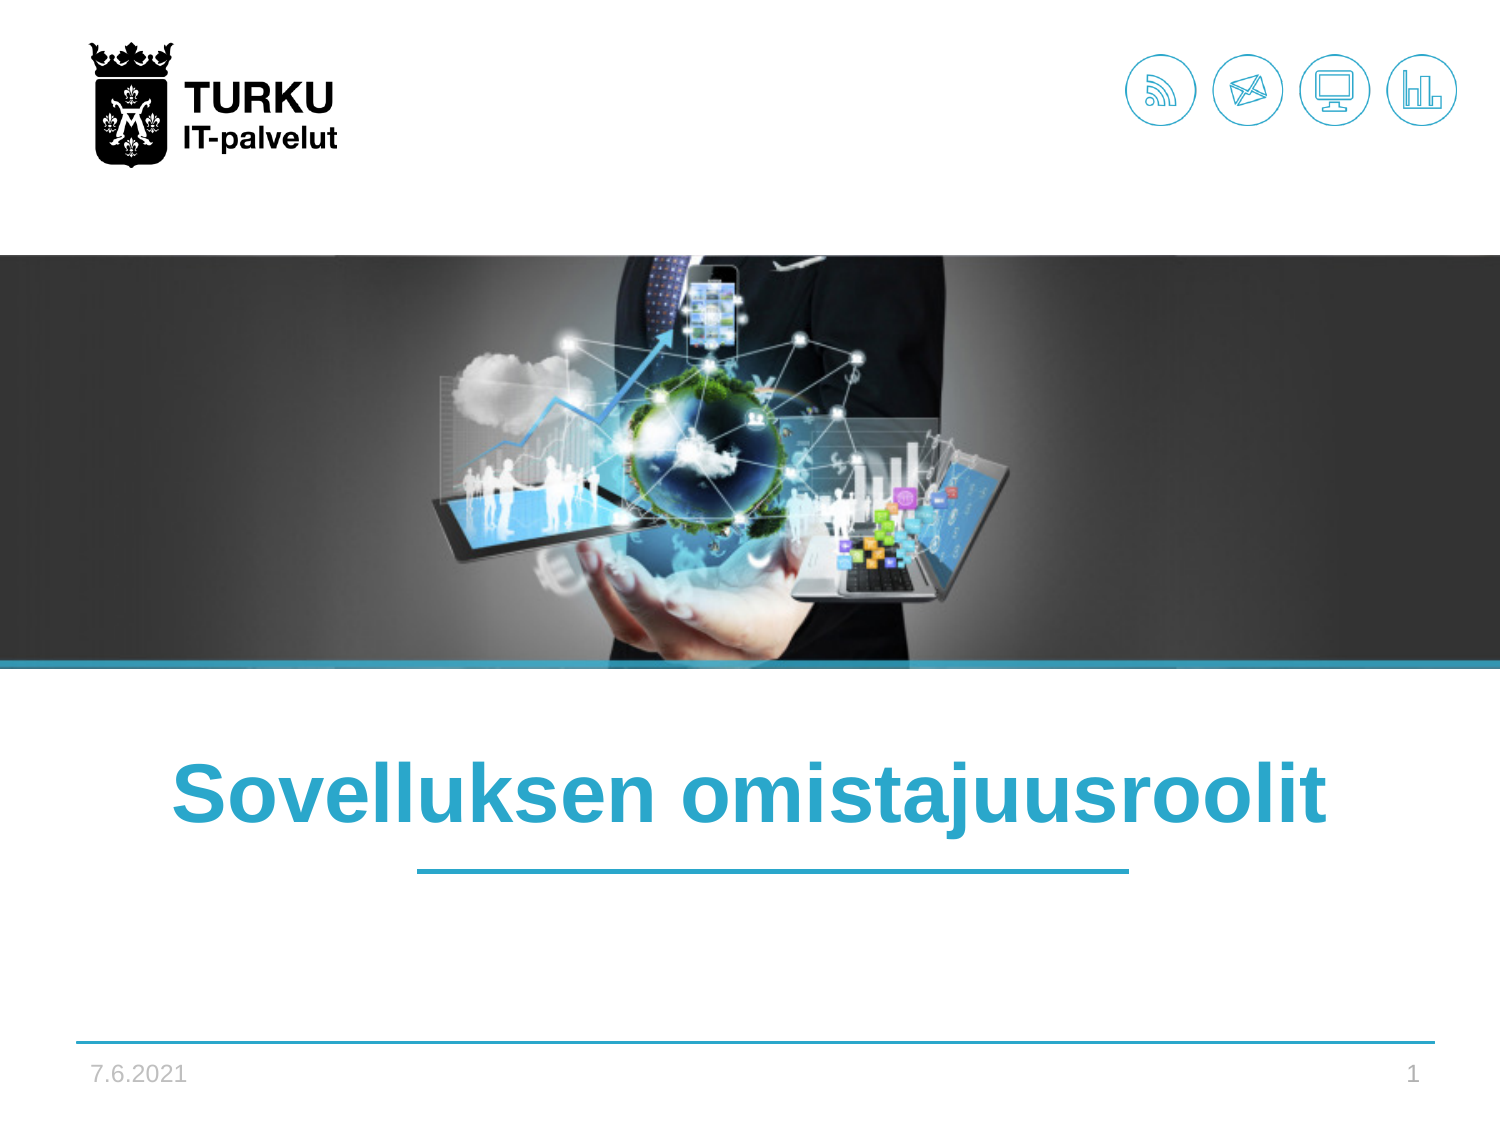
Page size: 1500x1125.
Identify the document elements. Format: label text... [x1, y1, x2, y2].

title Sovelluksen omistajuusroolit [112, 739, 1388, 846]
picture [0, 255, 1500, 669]
slide_number 1 [1085, 1042, 1436, 1103]
picture [88, 42, 337, 168]
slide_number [75, 1042, 425, 1103]
picture [1125, 54, 1457, 126]
picture [417, 869, 1129, 874]
